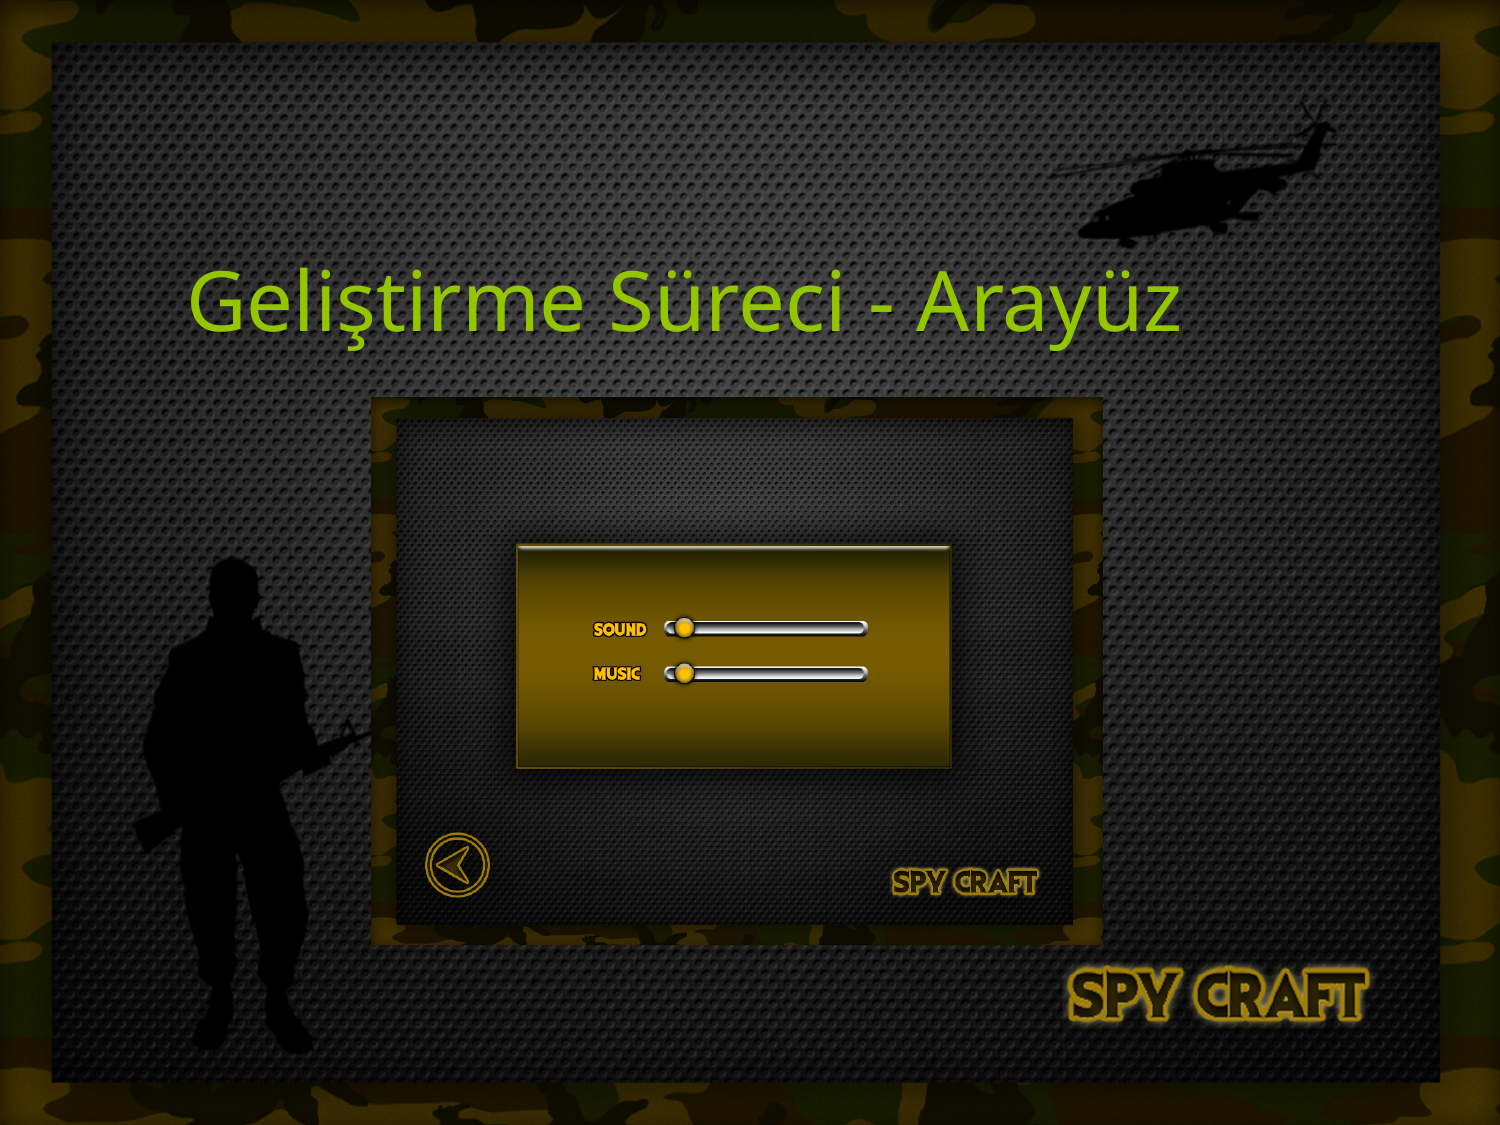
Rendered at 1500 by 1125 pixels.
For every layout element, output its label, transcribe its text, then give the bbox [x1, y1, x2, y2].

title Geliştirme Süreci - Arayüz [171, 168, 1324, 357]
picture [0, 0, 1500, 1125]
